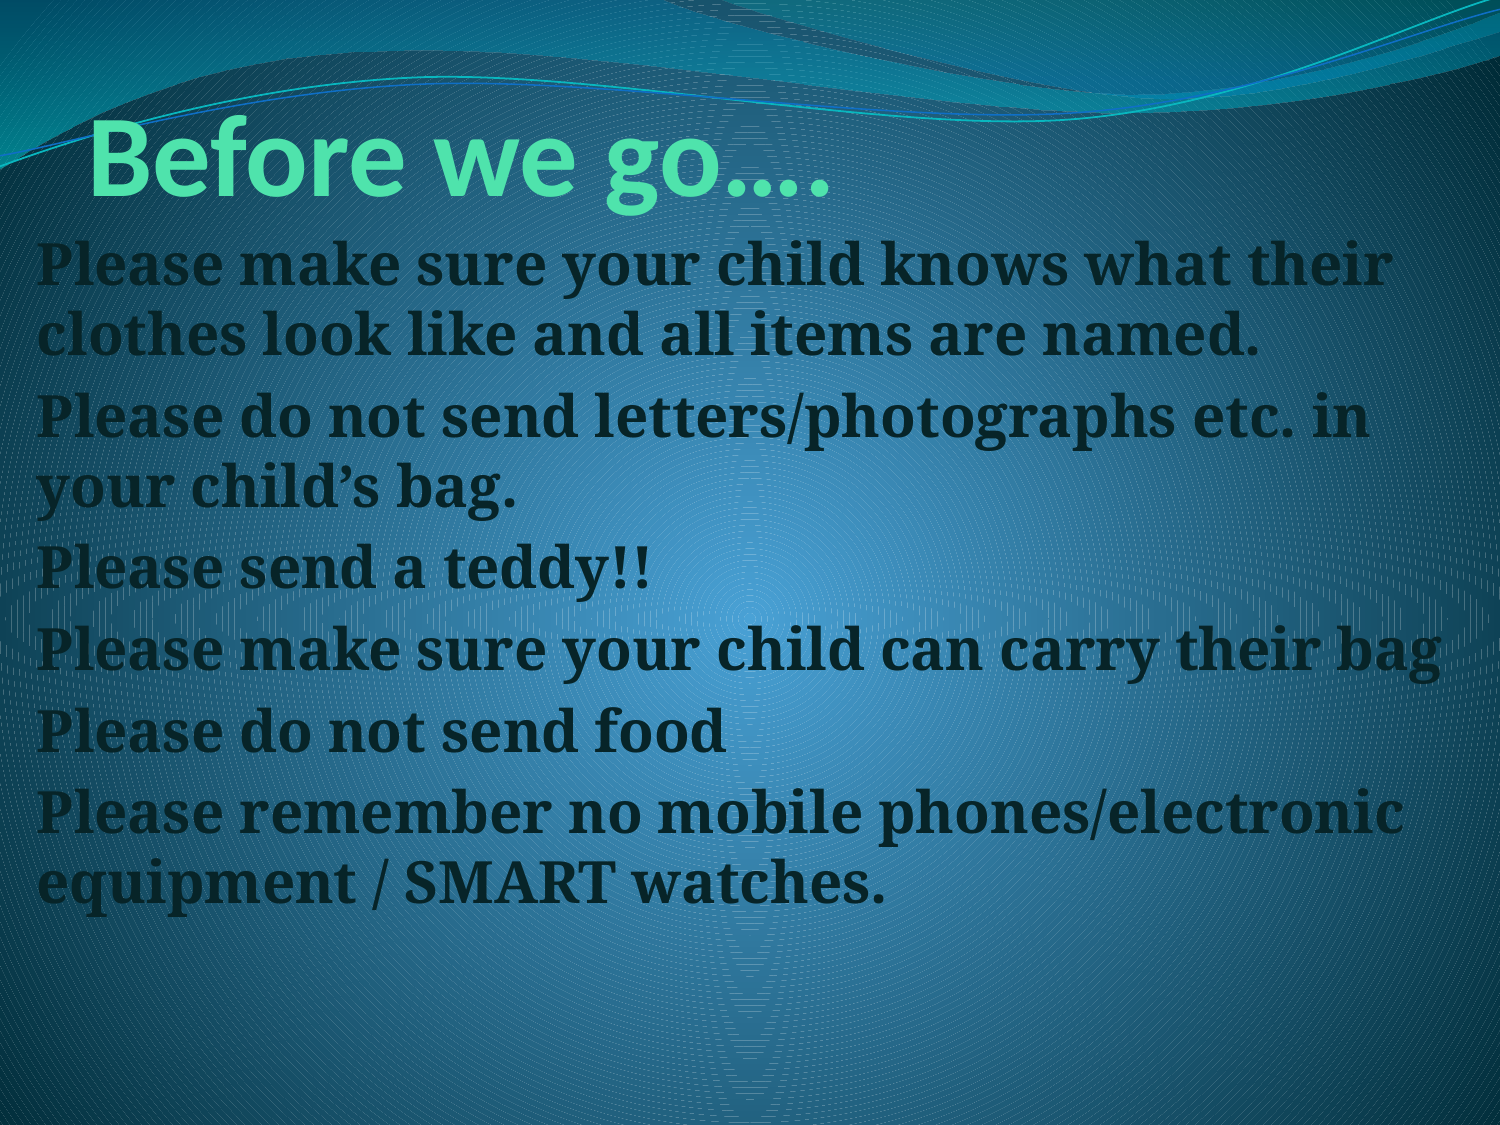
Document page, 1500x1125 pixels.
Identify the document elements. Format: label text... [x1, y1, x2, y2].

title Before we go…. [86, 30, 1362, 219]
list Please make sure your child knows what their clothes look like and all items are named. Please do not send letters/photographs etc. in your child’s bag. Please send a teddy!! Please make sure your child can carry their bag Please do not send food Please remember no mobile phones/electronic equipment / SMART watches. [29, 219, 1483, 1059]
